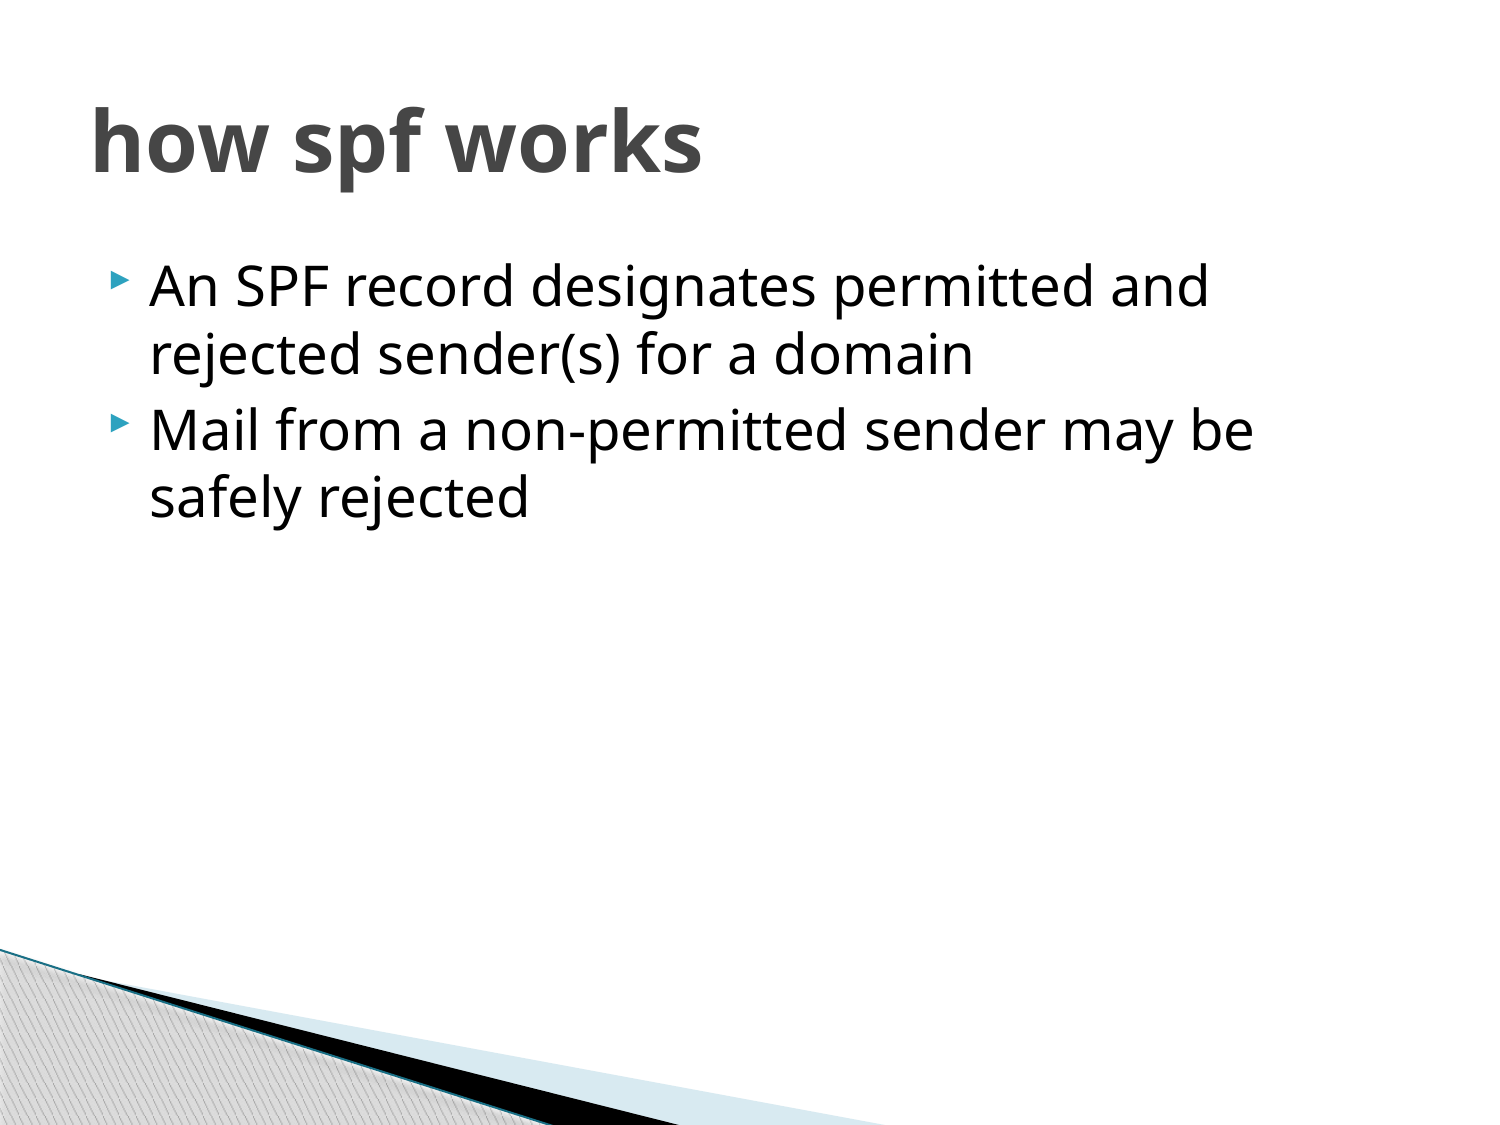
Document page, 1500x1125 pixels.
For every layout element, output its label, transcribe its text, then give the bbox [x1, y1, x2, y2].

title how spf works [75, 45, 1425, 233]
list An SPF record designates permitted and rejected sender(s) for a domain Mail from a non-permitted sender may be safely rejected [75, 243, 1425, 986]
